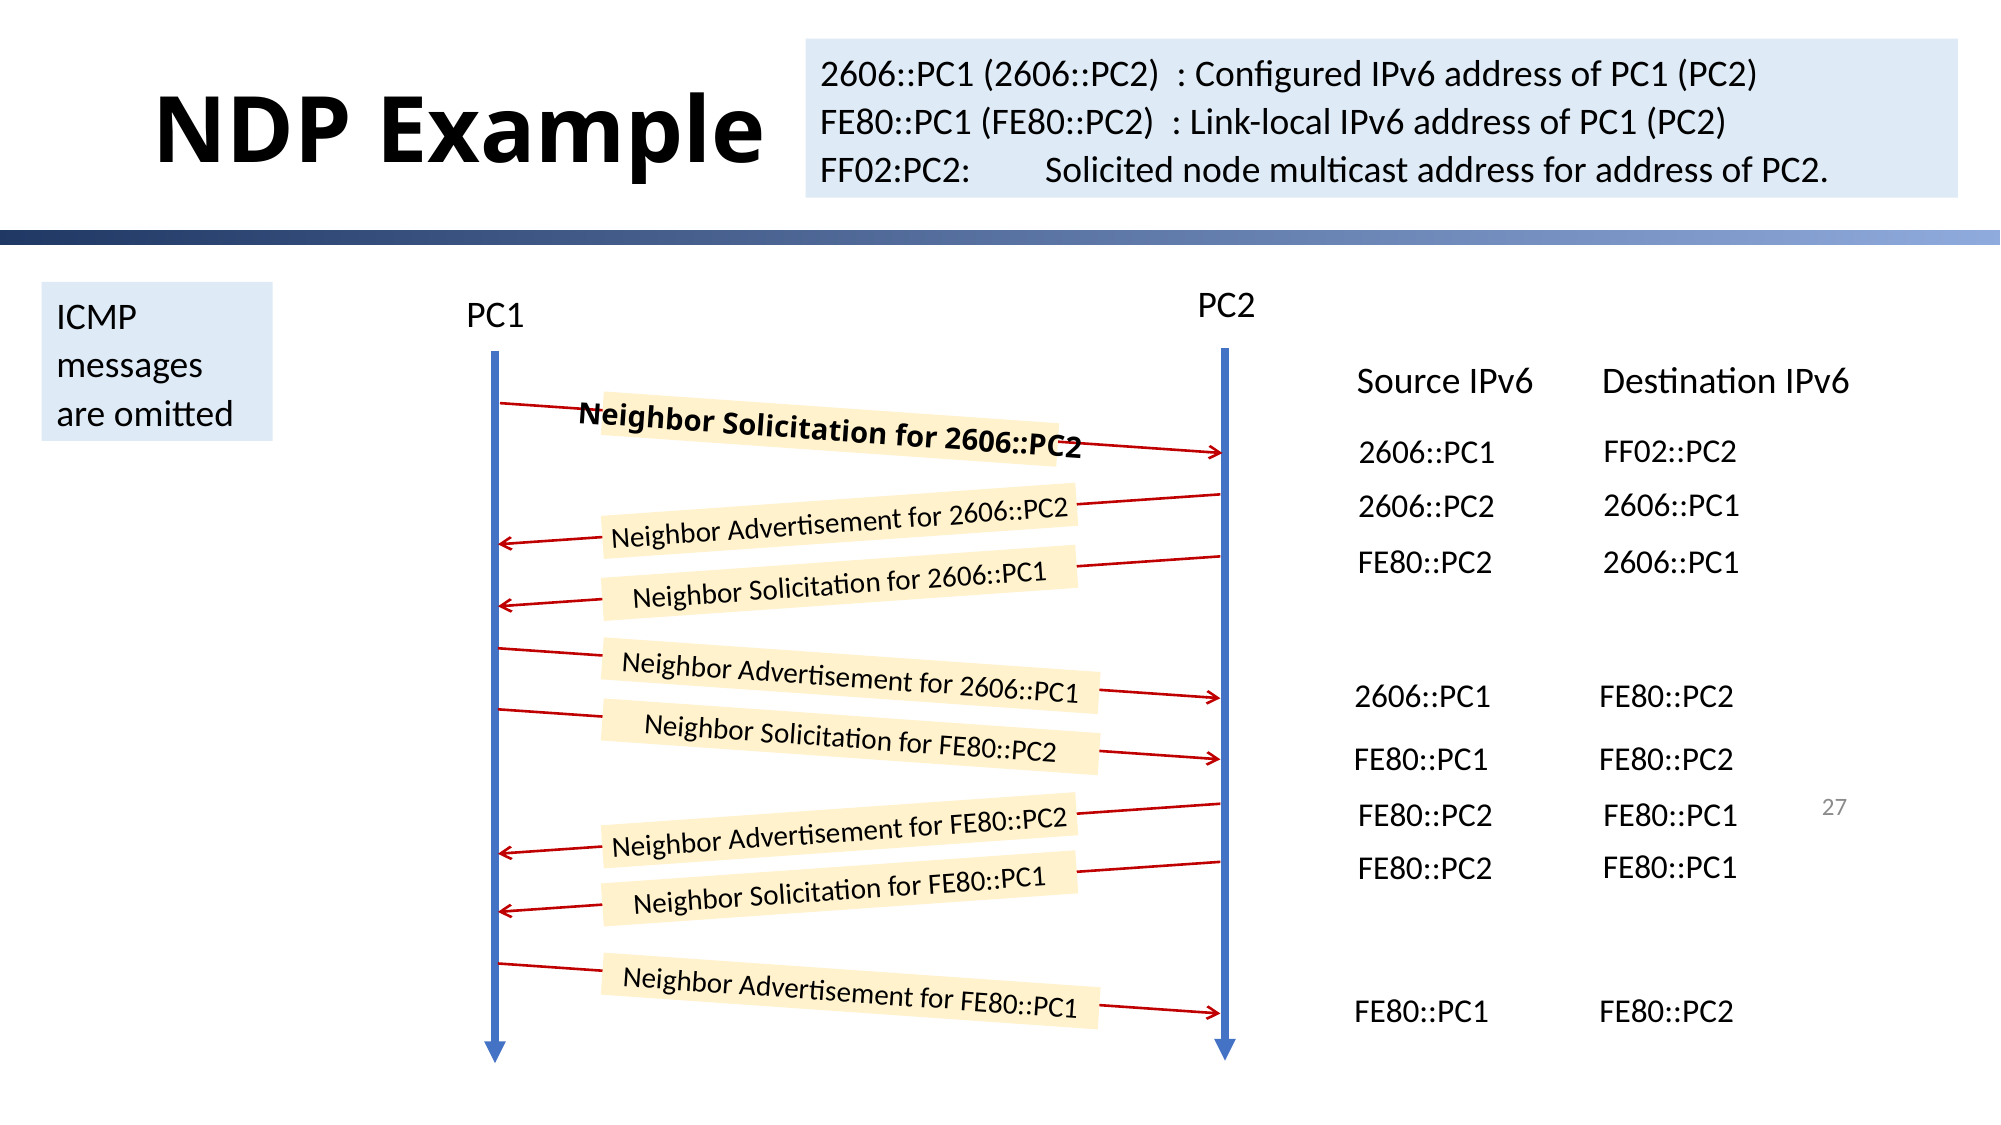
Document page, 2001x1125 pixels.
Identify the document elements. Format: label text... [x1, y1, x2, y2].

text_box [1342, 348, 1869, 410]
slide_number 27 [1830, 775, 1863, 836]
title NDP Example [137, 59, 1863, 205]
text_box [497, 963, 1831, 1038]
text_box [497, 837, 1834, 912]
text_box PC1 [451, 282, 540, 343]
text_box 2606::PC1 (2606::PC2) : Configured IPv6 address of PC1 (PC2) FE80::PC1 (FE80::PC2) : Link-local IPv6 address of PC1 (PC2) FF02:PC2: Solicited node multicast address for address of PC2. [805, 38, 1958, 198]
text_box ICMP messages are omitted [41, 281, 273, 441]
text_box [497, 709, 1830, 785]
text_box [497, 532, 1834, 607]
text_box PC2 [1182, 272, 1271, 333]
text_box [497, 476, 1834, 532]
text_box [497, 648, 1831, 723]
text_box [499, 403, 1835, 479]
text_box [497, 785, 1834, 837]
